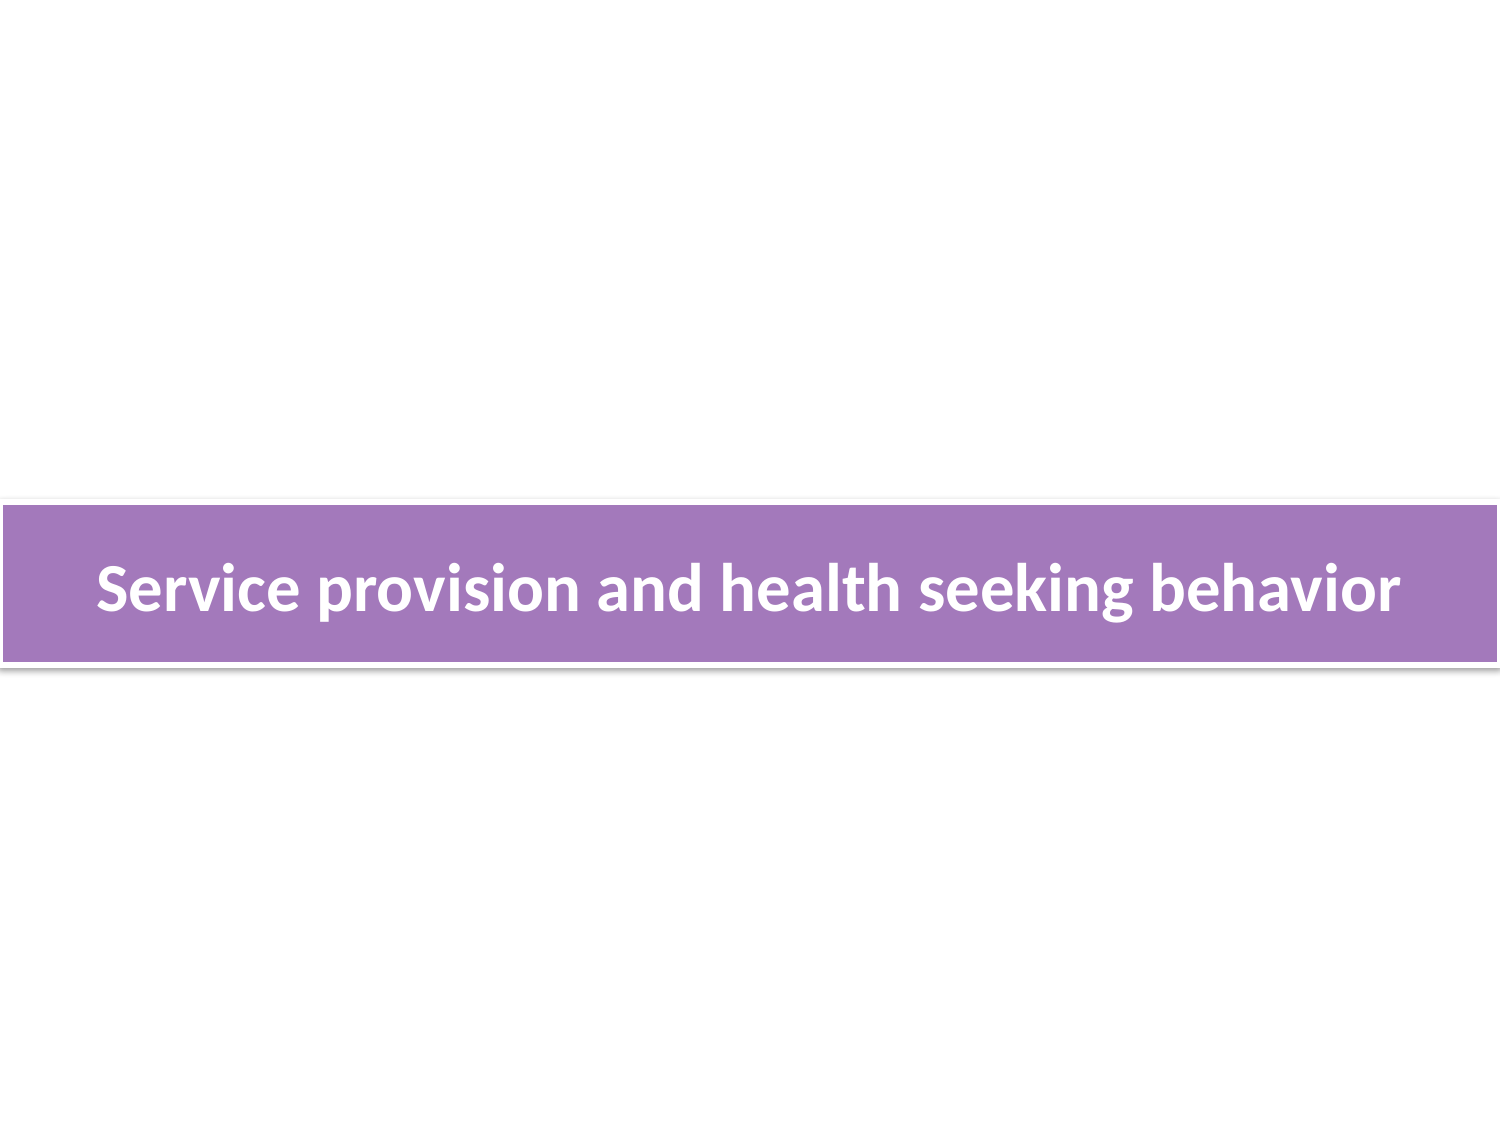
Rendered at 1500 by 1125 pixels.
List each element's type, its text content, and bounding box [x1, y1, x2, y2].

title Service provision and health seeking behavior [0, 499, 1500, 668]
